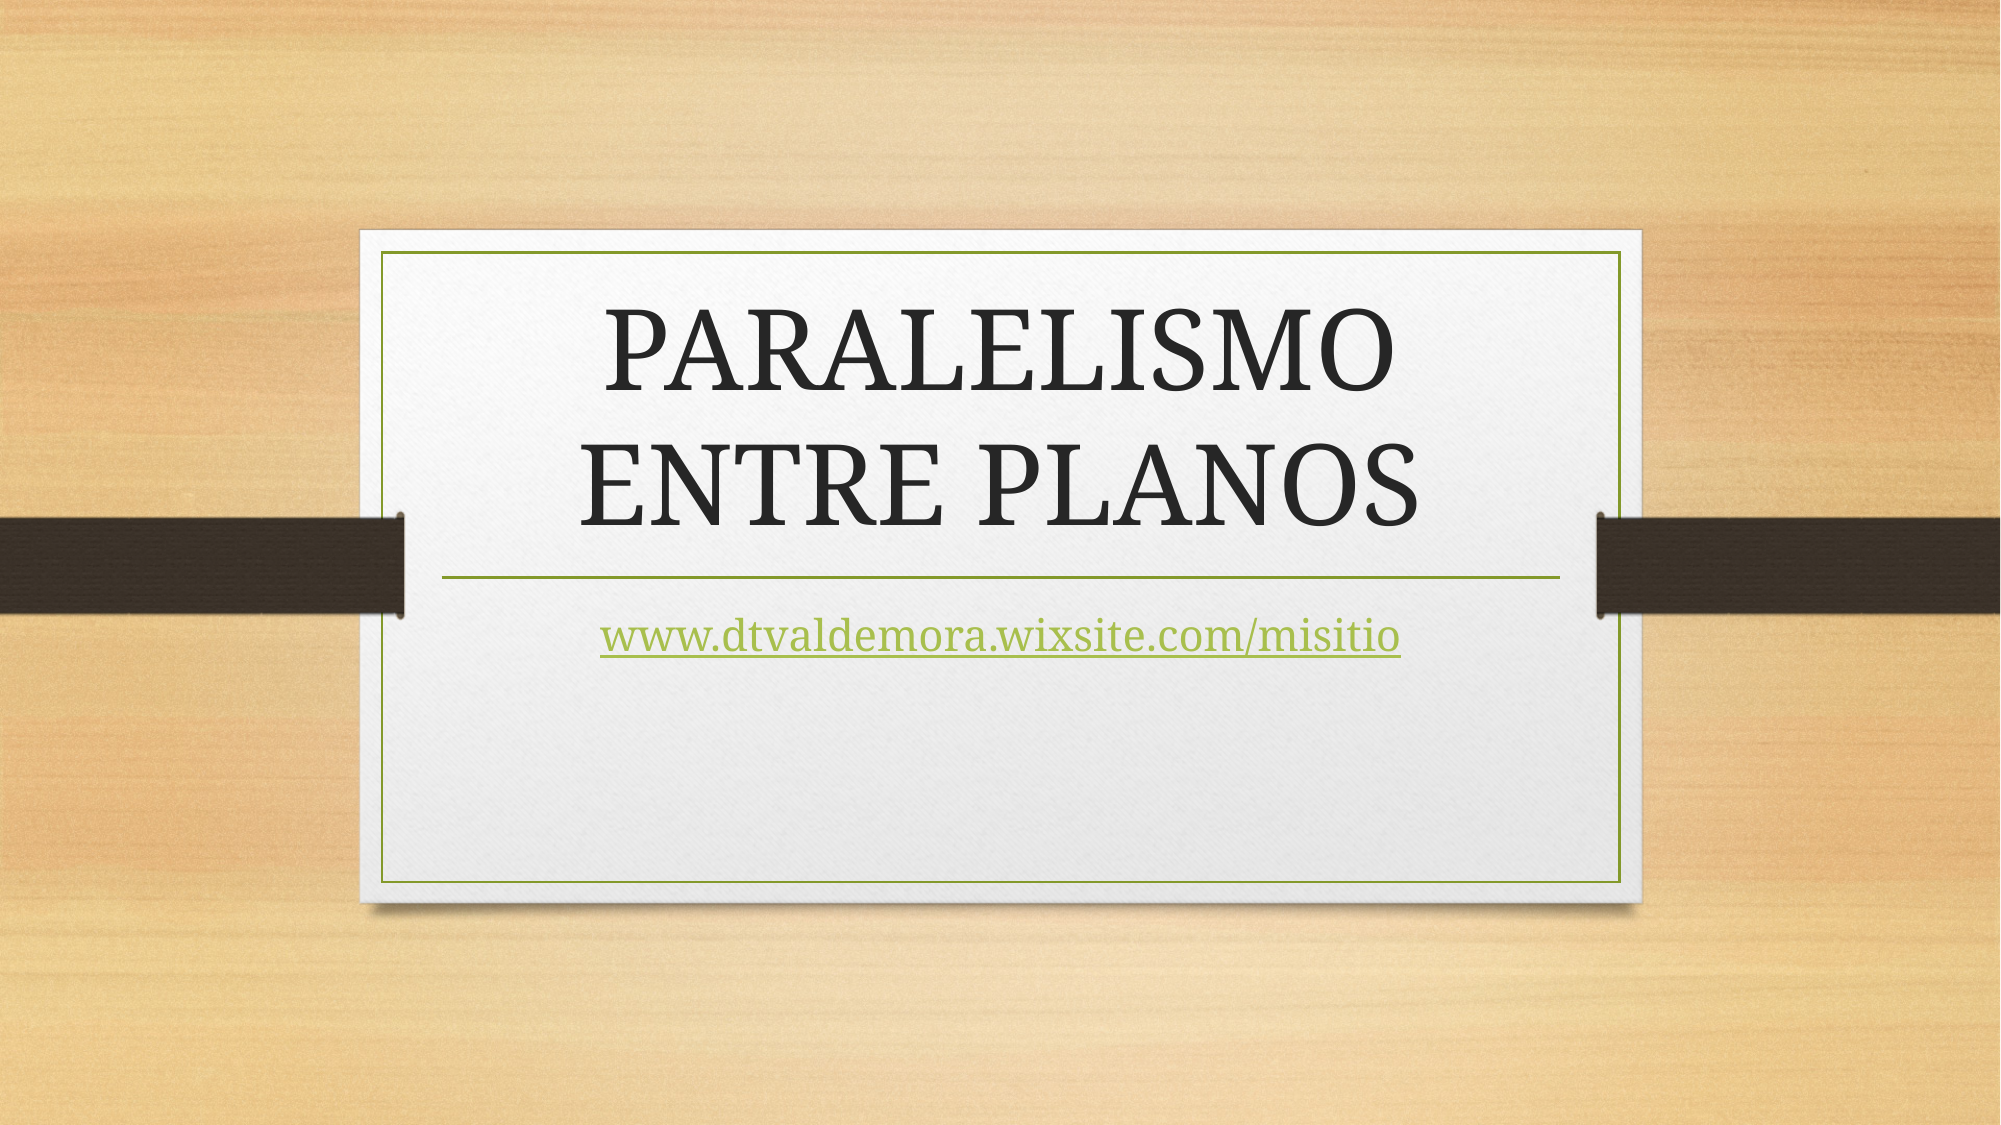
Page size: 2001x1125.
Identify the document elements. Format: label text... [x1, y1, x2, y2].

picture [0, 0, 2001, 1125]
subtitle www.dtvaldemora.wixsite.com/misitio [441, 600, 1560, 817]
title PARALELISMO ENTRE PLANOS [441, 306, 1560, 556]
